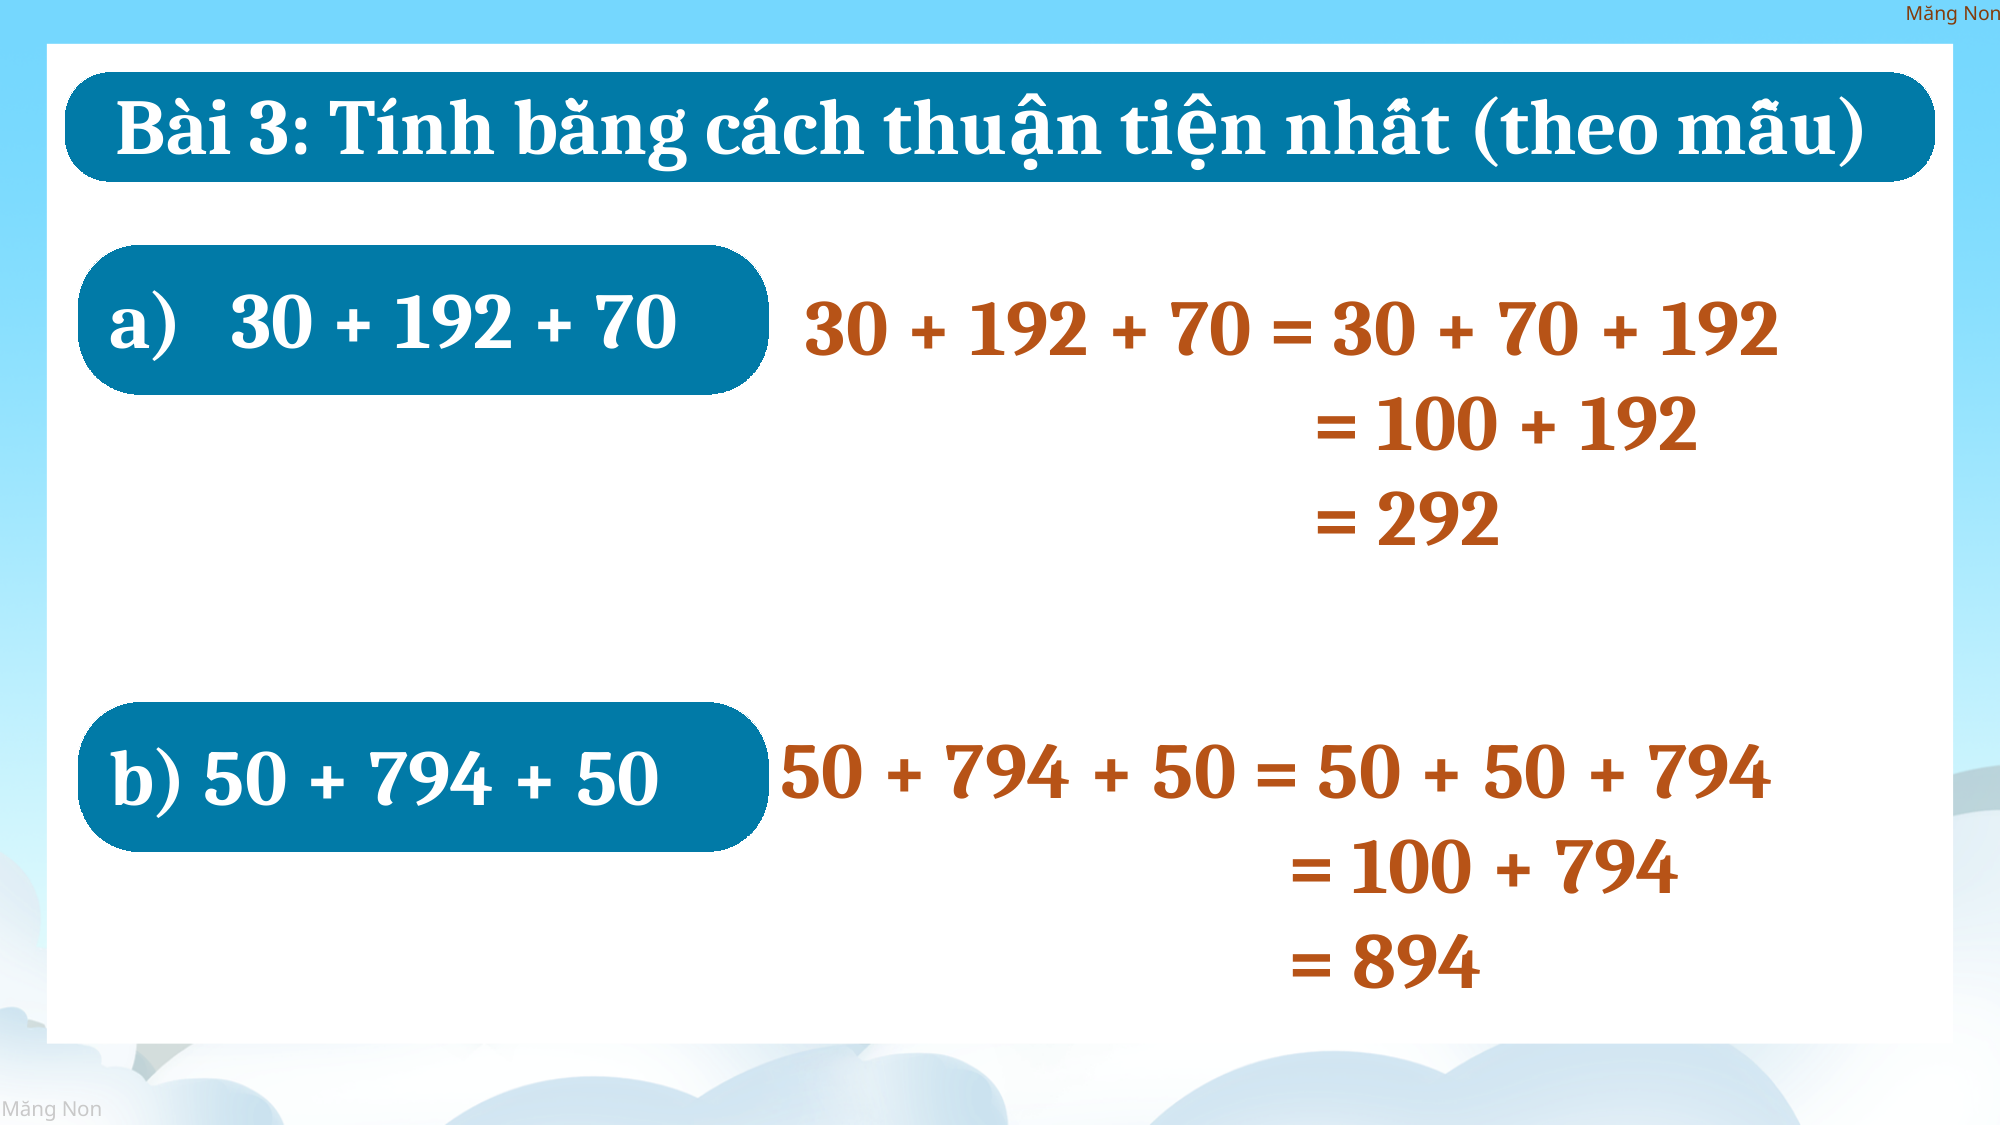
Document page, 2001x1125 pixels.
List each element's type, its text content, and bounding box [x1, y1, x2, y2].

picture [0, 0, 2000, 1125]
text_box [77, 244, 783, 396]
text_box 30 + 192 + 70 = 30 + 70 + 192 = 100 + 192 = 292 [790, 268, 1931, 569]
text_box 50 + 794 + 50 = 50 + 50 + 794 = 100 + 794 = 894 [765, 711, 1906, 1012]
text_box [64, 67, 1963, 183]
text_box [77, 701, 783, 853]
